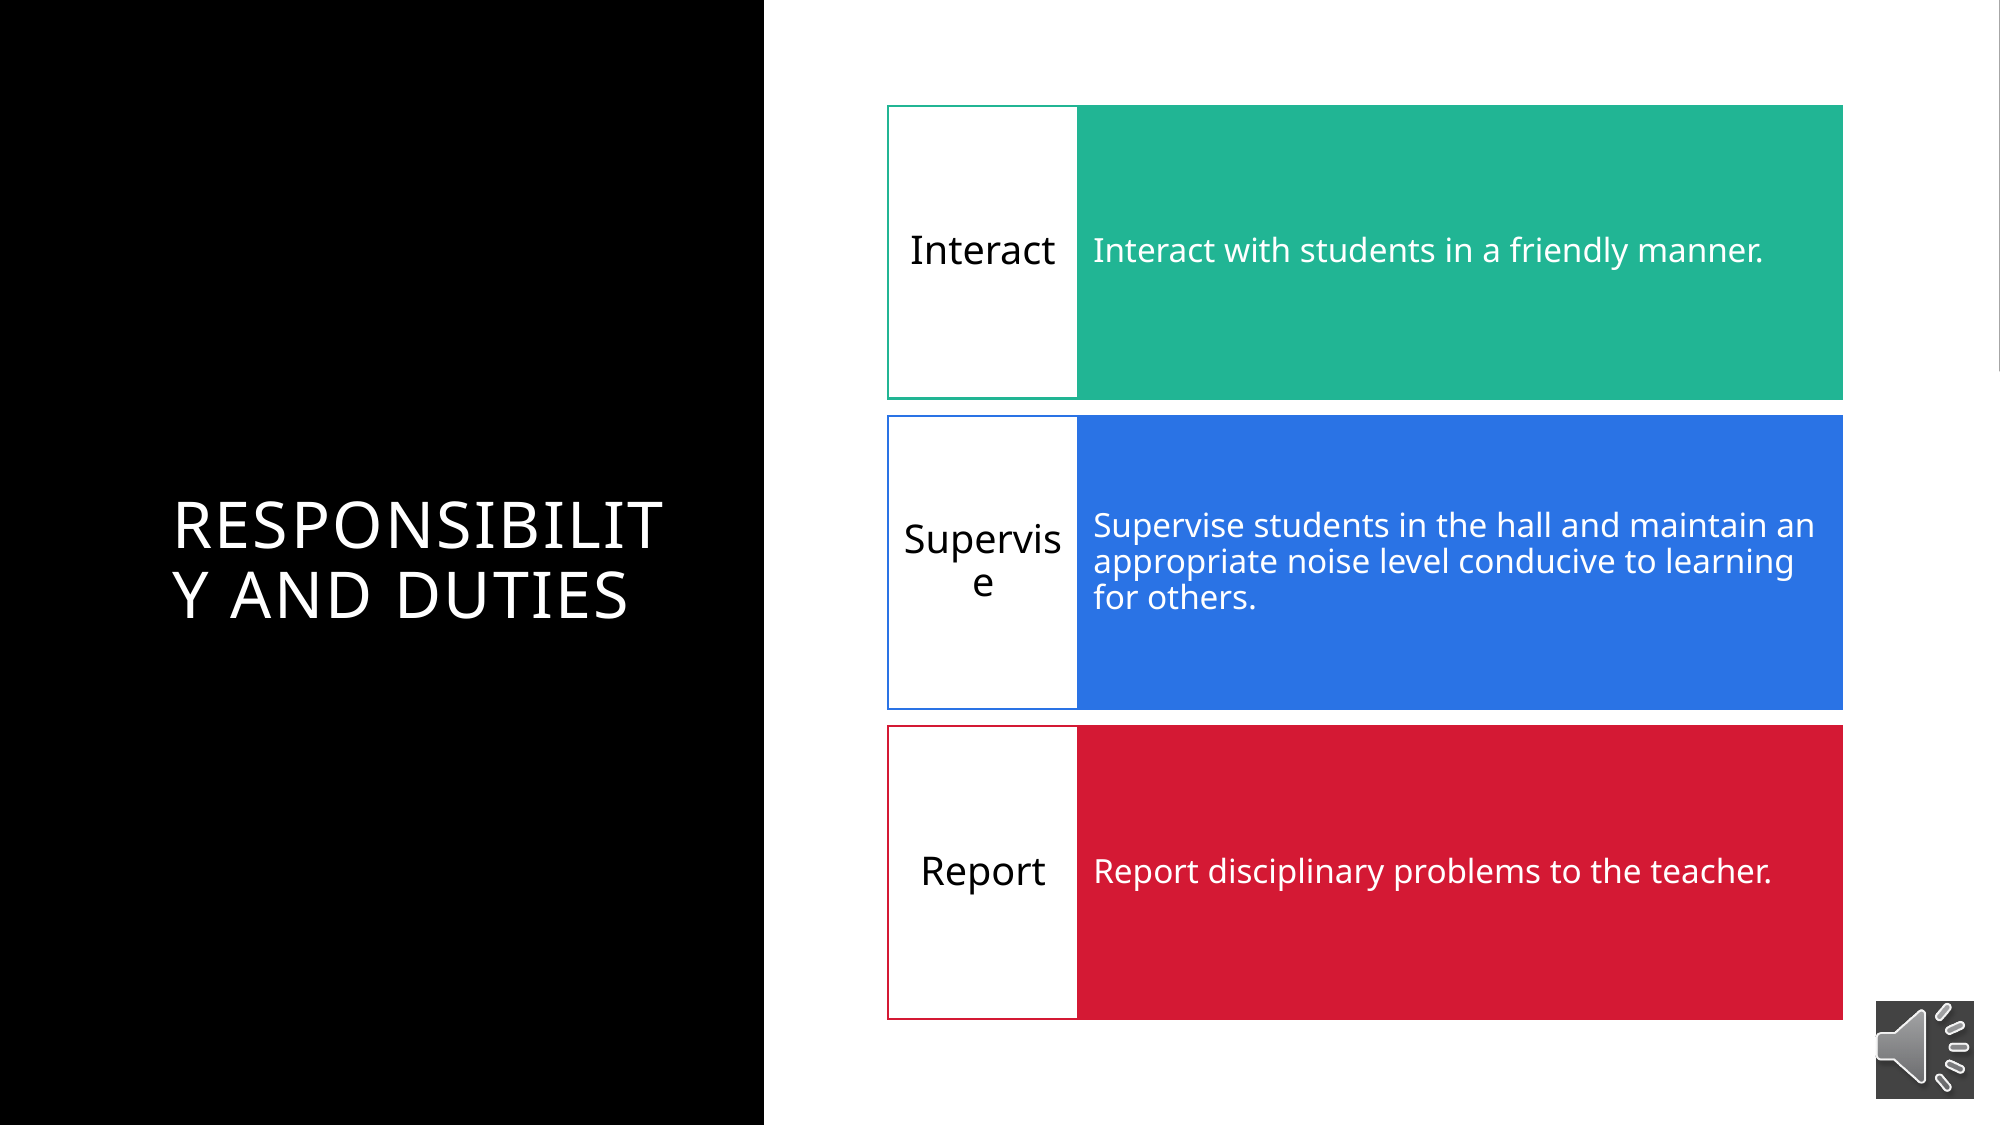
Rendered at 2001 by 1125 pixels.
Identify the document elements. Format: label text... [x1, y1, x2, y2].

text_box [765, 0, 2000, 1125]
title Responsibility and Duties [157, 105, 685, 1020]
text_box [0, 0, 765, 1125]
picture [1874, 999, 1975, 1100]
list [887, 105, 1842, 1020]
